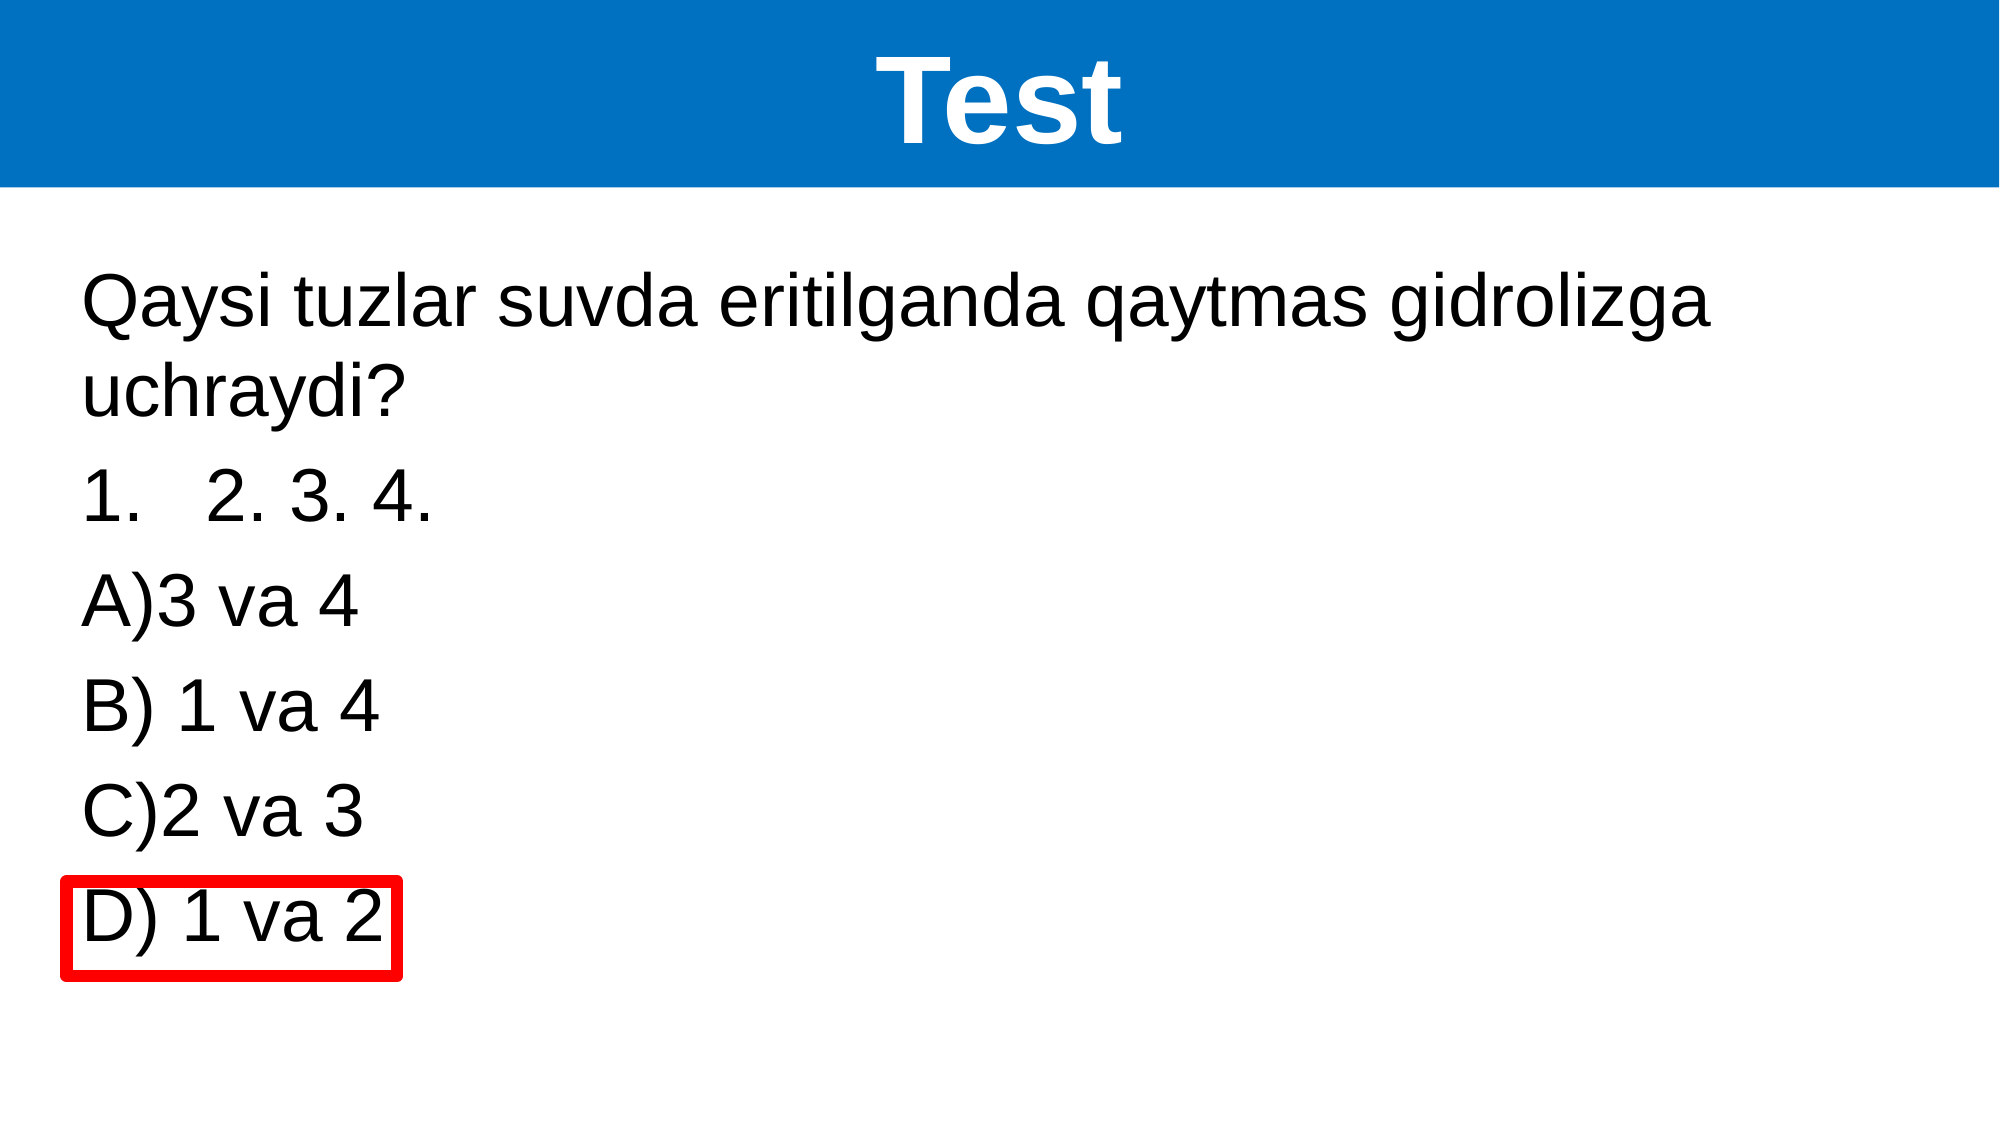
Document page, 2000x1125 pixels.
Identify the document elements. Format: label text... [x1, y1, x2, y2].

text_box [64, 879, 399, 978]
title Test [0, 0, 2000, 188]
